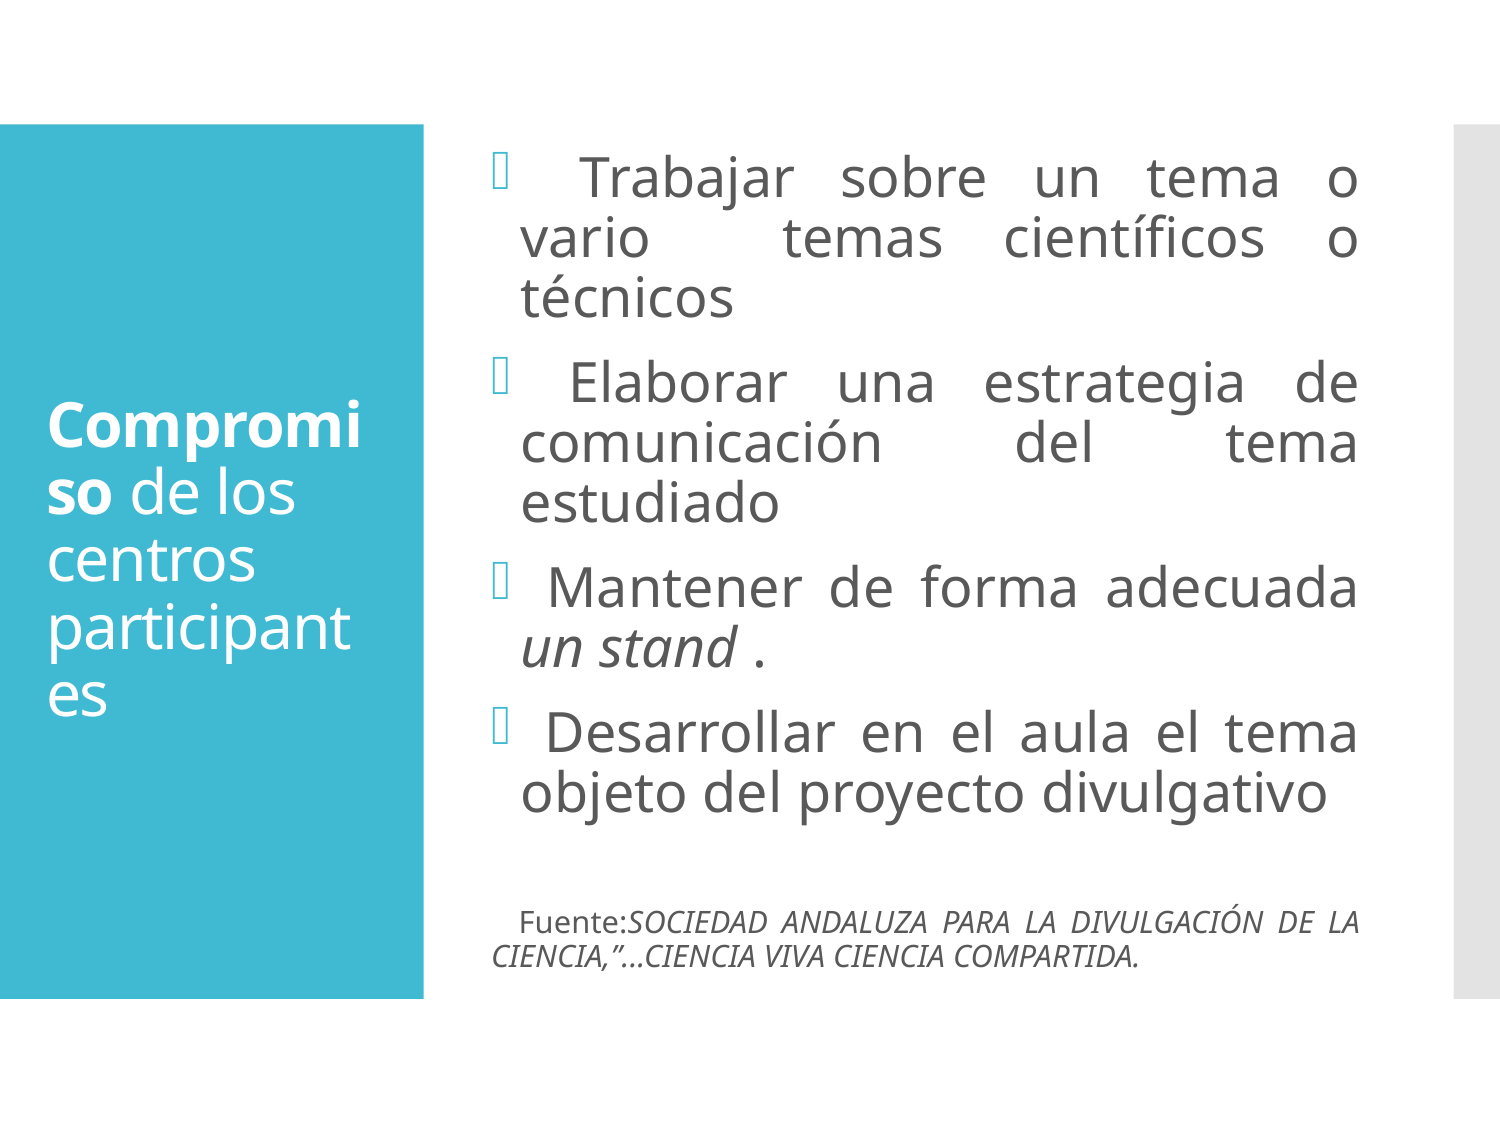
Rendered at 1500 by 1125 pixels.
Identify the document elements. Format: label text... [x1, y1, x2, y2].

list Trabajar sobre un tema o vario temas científicos o técnicos Elaborar una estrategia de comunicación del tema estudiado Mantener de forma adecuada un stand . Desarrollar en el aula el tema objeto del proyecto divulgativo Fuente:SOCIEDAD ANDALUZA PARA LA DIVULGACIÓN DE LA CIENCIA,”...CIENCIA VIVA CIENCIA COMPARTIDA. [476, 141, 1376, 982]
title Compromiso de los centros participantes [31, 184, 394, 940]
